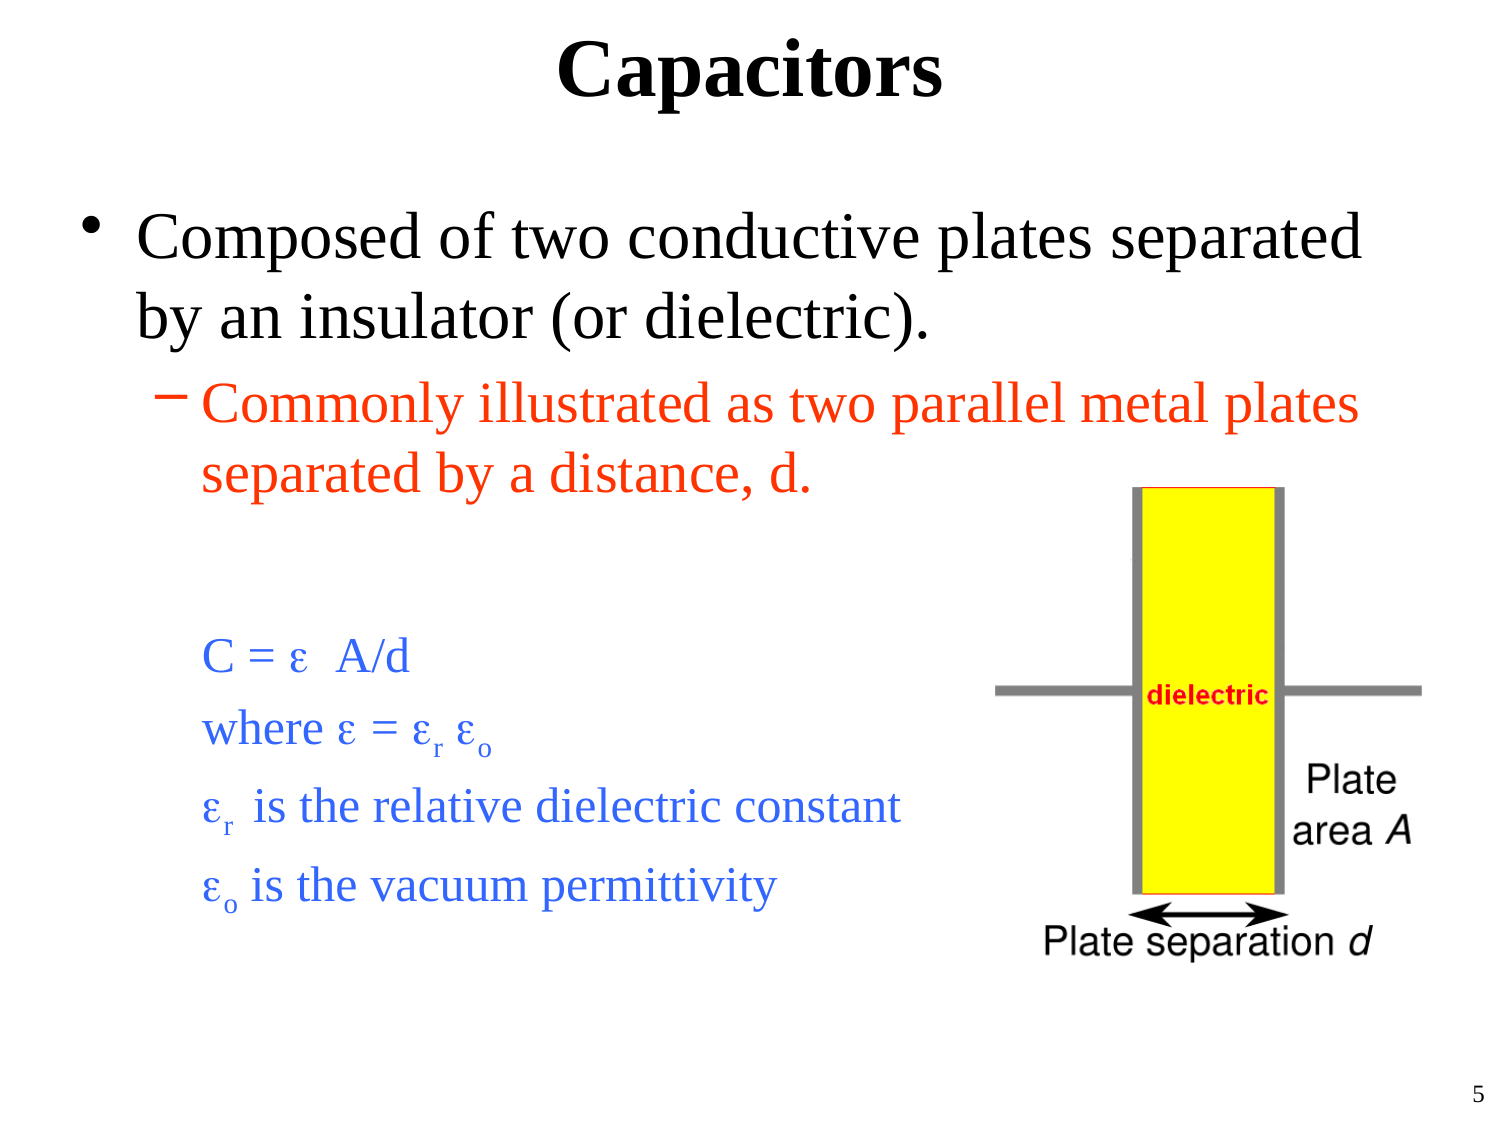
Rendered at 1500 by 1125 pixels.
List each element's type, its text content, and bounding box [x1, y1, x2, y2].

slide_number 5 [1186, 1069, 1500, 1125]
title Capacitors [0, 0, 1500, 126]
list Composed of two conductive plates separated by an insulator (or dielectric). Commonly illustrated as two parallel metal plates separated by a distance, d. C = e A/d where e = er eo er is the relative dielectric constant eo is the vacuum permittivity [64, 184, 1436, 1071]
picture [985, 479, 1436, 988]
